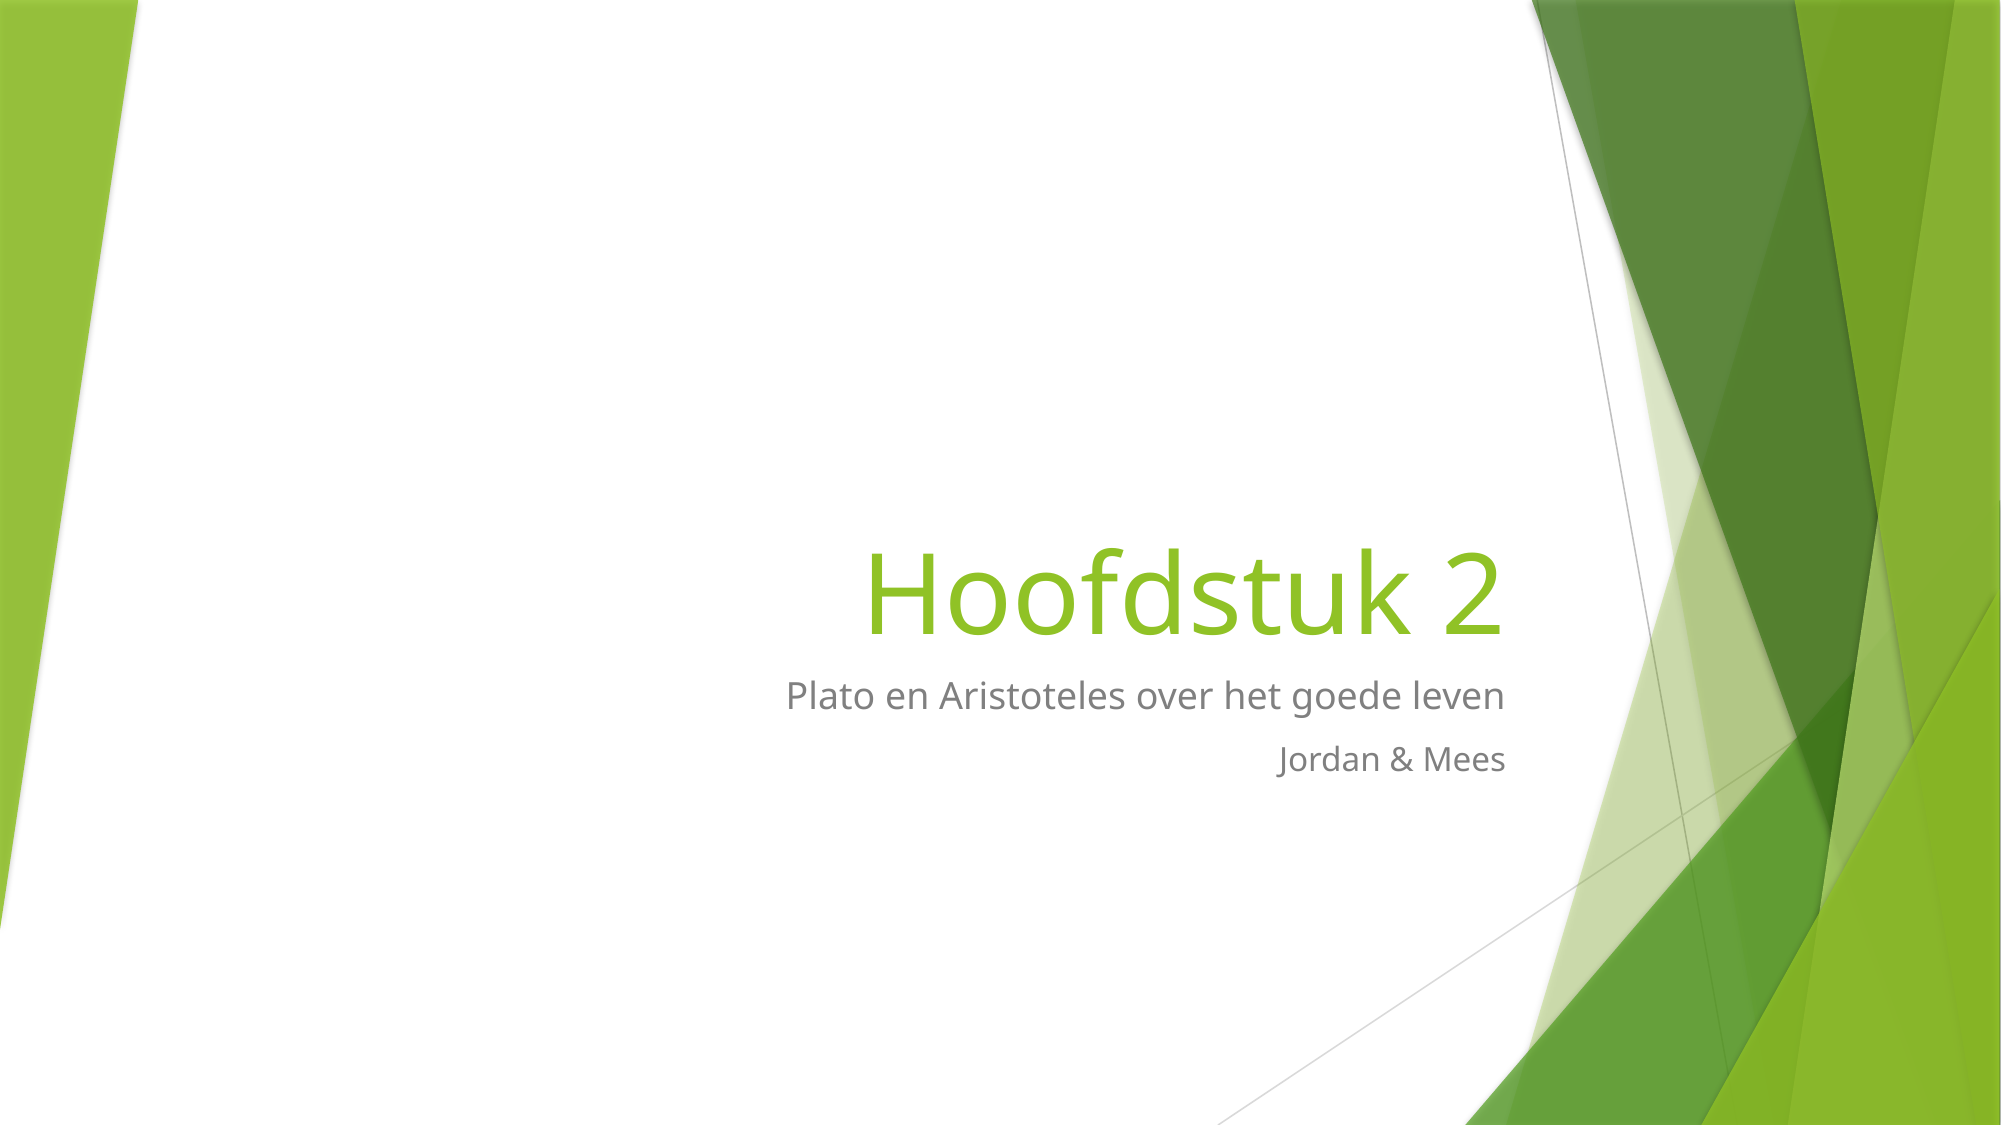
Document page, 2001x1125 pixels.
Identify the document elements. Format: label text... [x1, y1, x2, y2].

subtitle Plato en Aristoteles over het goede leven Jordan & Mees [247, 664, 1522, 845]
title Hoofdstuk 2 [247, 394, 1522, 664]
